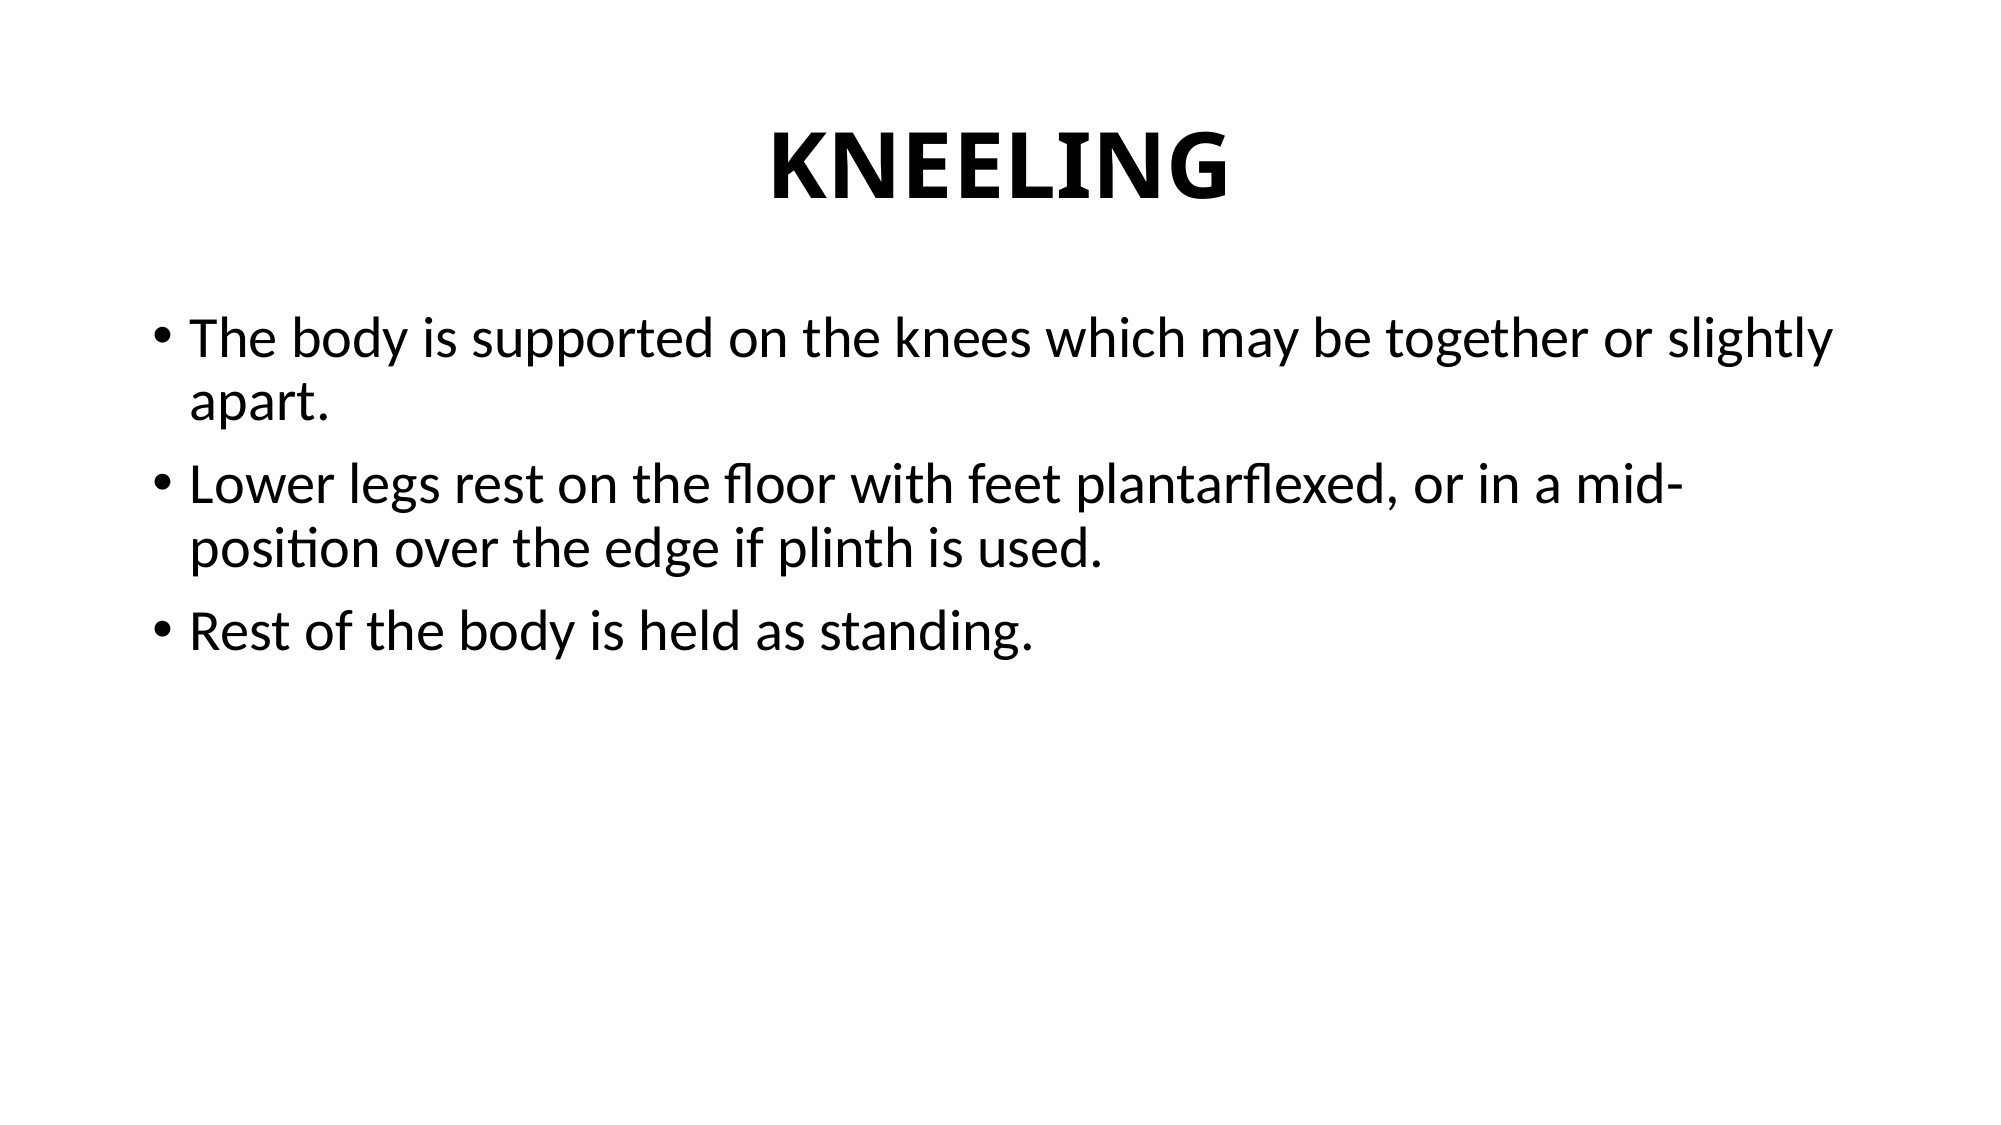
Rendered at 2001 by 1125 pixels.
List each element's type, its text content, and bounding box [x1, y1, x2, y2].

list The body is supported on the knees which may be together or slightly apart. Lower legs rest on the floor with feet plantarflexed, or in a mid-position over the edge if plinth is used. Rest of the body is held as standing. [137, 299, 1863, 1014]
title KNEELING [137, 59, 1863, 278]
